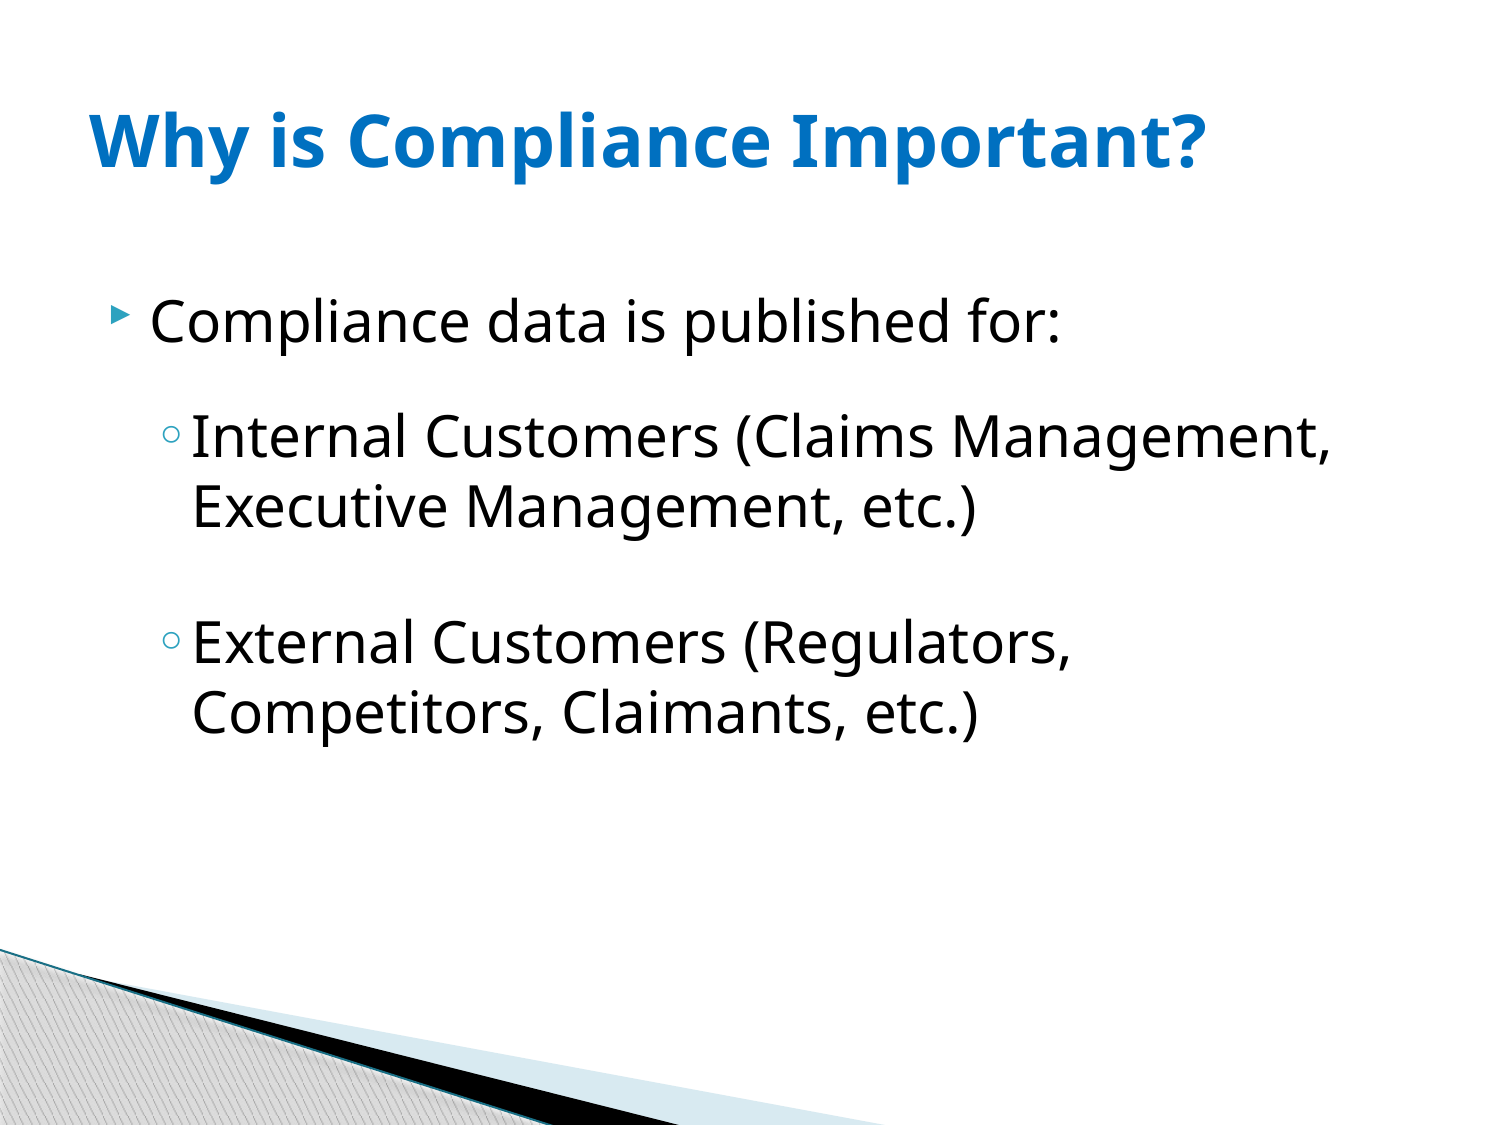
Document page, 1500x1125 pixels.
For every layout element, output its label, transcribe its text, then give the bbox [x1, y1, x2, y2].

list Compliance data is published for: Internal Customers (Claims Management, Executive Management, etc.) External Customers (Regulators, Competitors, Claimants, etc.) [75, 243, 1425, 986]
title Why is Compliance Important? [75, 45, 1425, 233]
